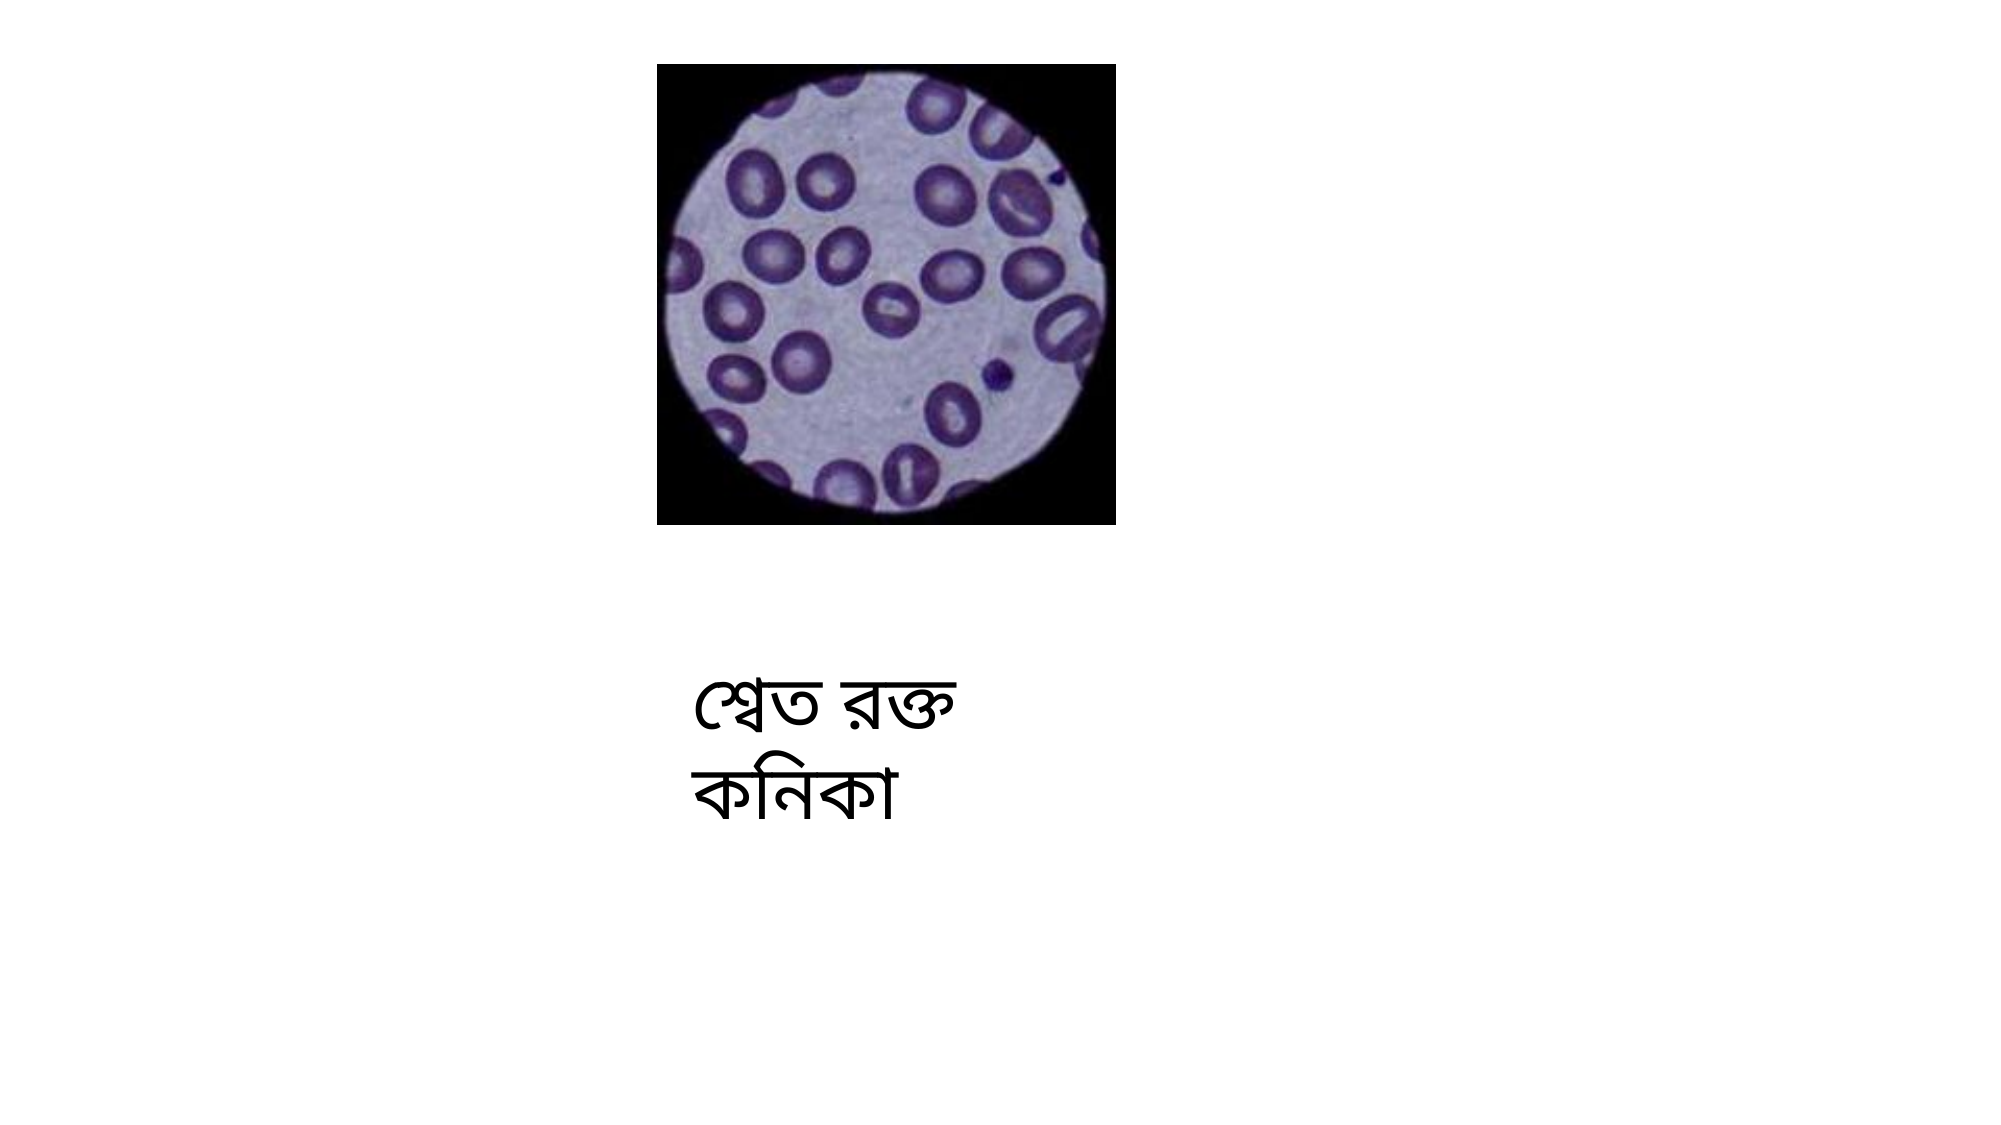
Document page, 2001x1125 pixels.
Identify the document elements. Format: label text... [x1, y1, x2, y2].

picture [657, 64, 1116, 525]
text_box শ্বেত রক্ত কনিকা [677, 647, 1096, 843]
